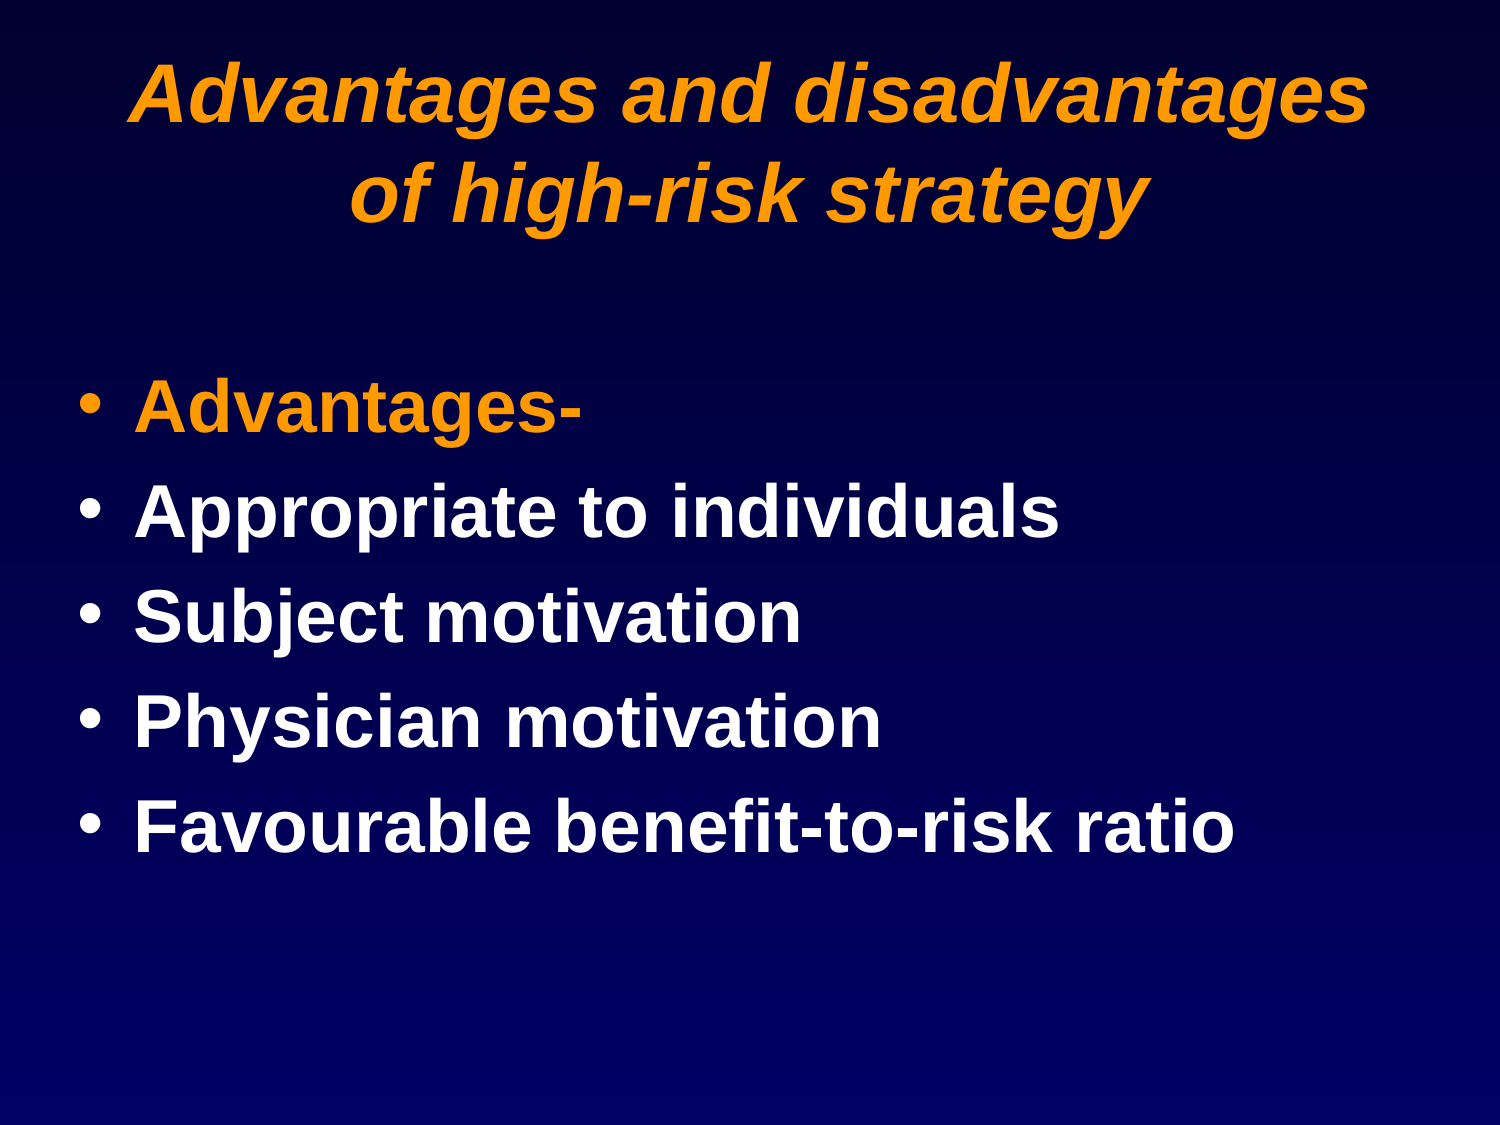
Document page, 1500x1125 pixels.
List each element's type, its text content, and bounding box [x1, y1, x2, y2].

list Advantages- Appropriate to individuals Subject motivation Physician motivation Favourable benefit-to-risk ratio [62, 350, 1413, 1093]
title Advantages and disadvantages of high-risk strategy [75, 45, 1425, 233]
